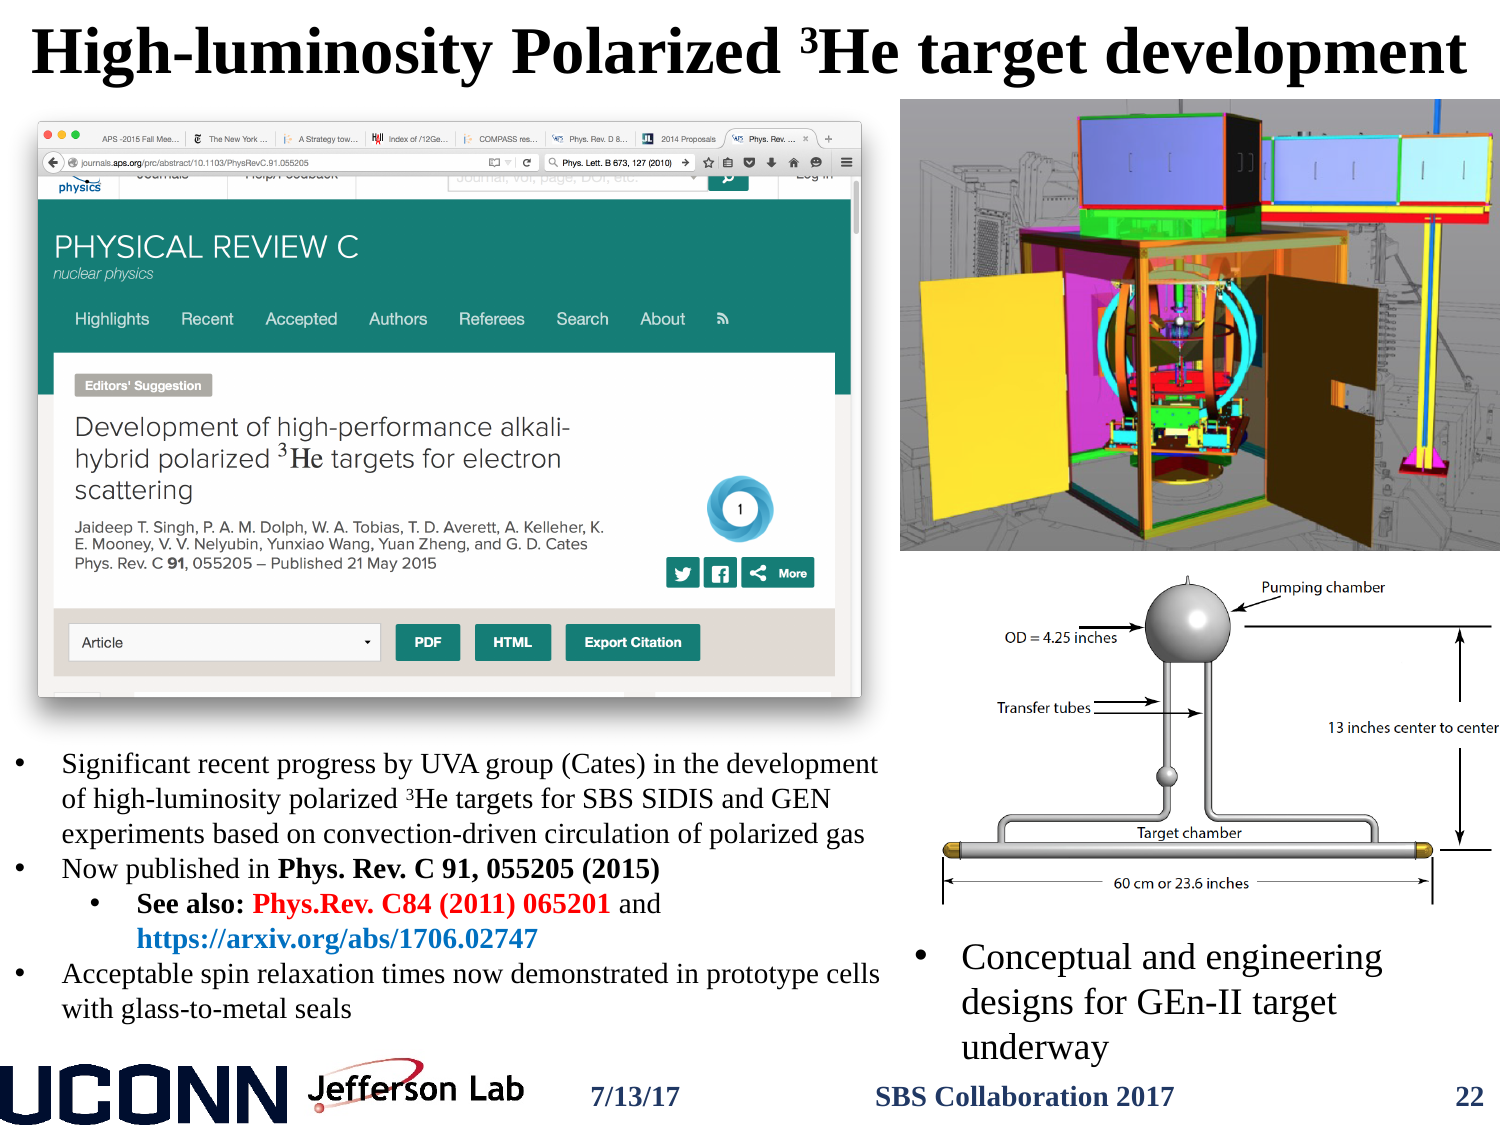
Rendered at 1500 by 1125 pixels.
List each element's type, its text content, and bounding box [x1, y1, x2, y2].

slide_number 22 [1313, 1075, 1500, 1125]
text_box Significant recent progress by UVA group (Cates) in the development of high-luminosity polarized 3He targets for SBS SIDIS and GEN experiments based on convection-driven circulation of polarized gas Now published in Phys. Rev. C 91, 055205 (2015) See also: Phys.Rev. C84 (2011) 065201 and https://arxiv.org/abs/1706.02747 Acceptable spin relaxation times now demonstrated in prototype cells with glass-to-metal seals [0, 753, 900, 1032]
picture [0, 99, 1500, 908]
picture [293, 1049, 534, 1125]
picture [0, 1064, 287, 1125]
text_box Conceptual and engineering designs for GEn-II target underway [899, 924, 1500, 1075]
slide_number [540, 1065, 731, 1125]
footer SBS Collaboration 2017 [737, 1065, 1313, 1125]
title High-luminosity Polarized 3He target development [0, 4, 1500, 99]
